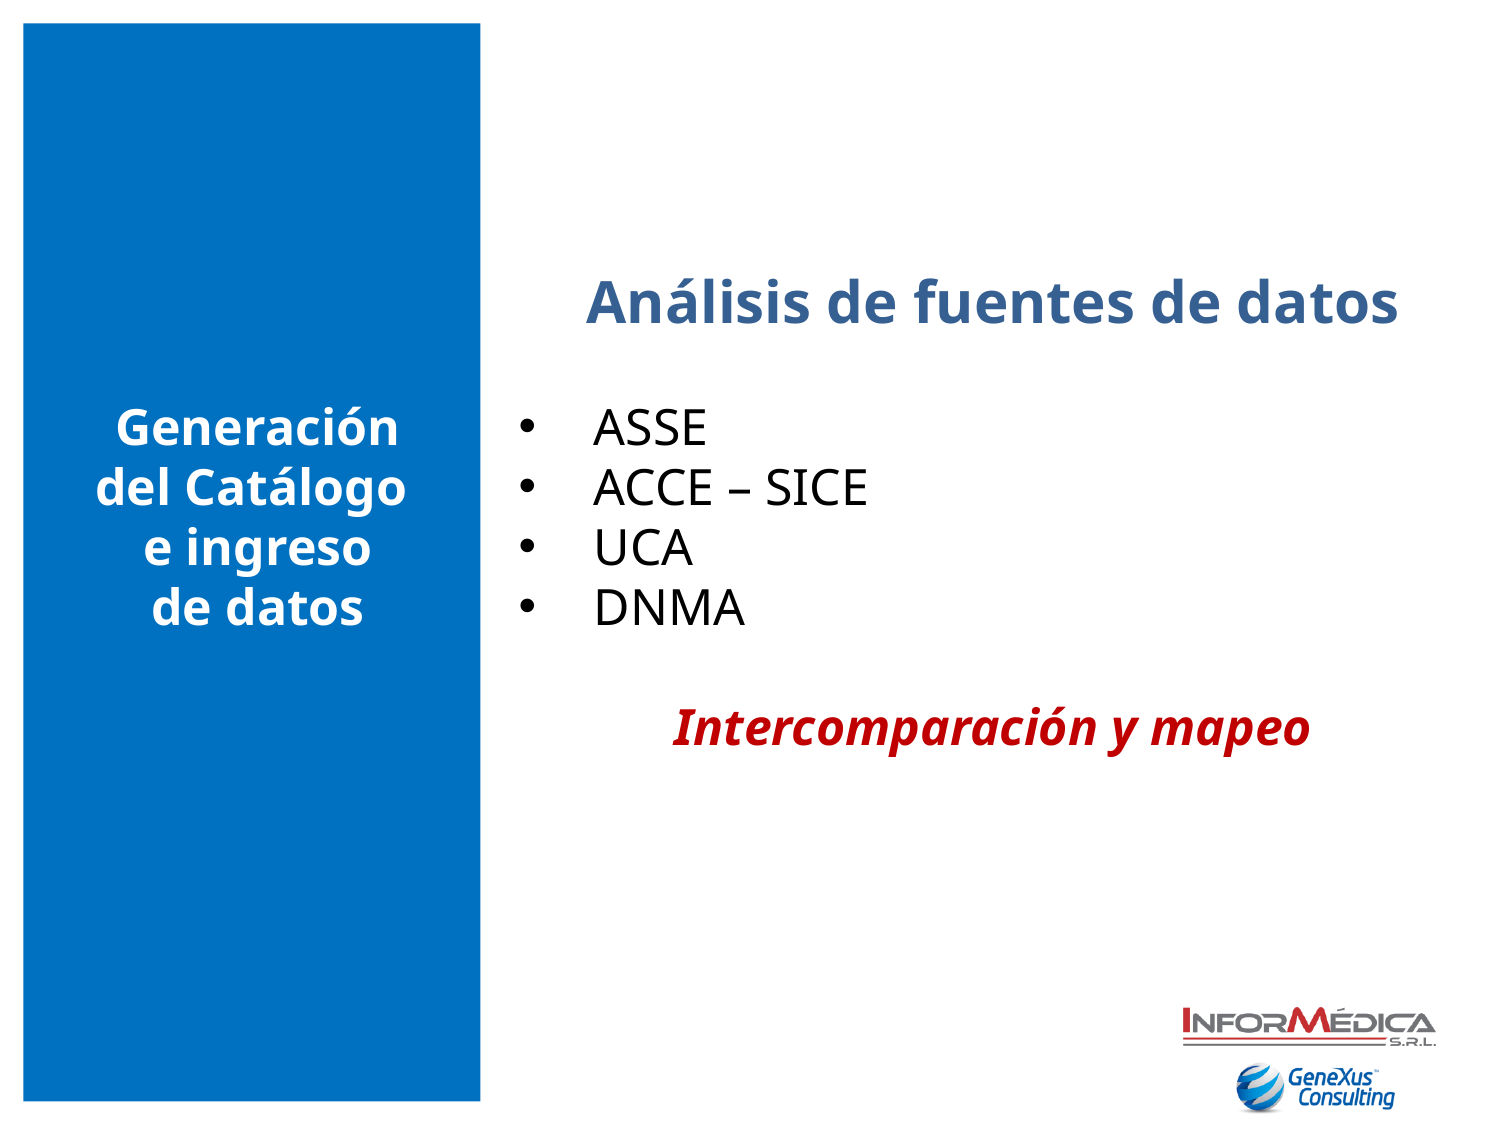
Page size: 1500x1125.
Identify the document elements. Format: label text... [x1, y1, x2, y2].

text_box [21, 21, 483, 1104]
picture [1230, 1054, 1400, 1125]
text_box Análisis de fuentes de datos ASSE ACCE – SICE UCA DNMA Intercomparación y mapeo [503, 257, 1483, 763]
text_box Generación del Catálogo e ingreso de datos [58, 328, 457, 643]
picture [1183, 1007, 1436, 1046]
